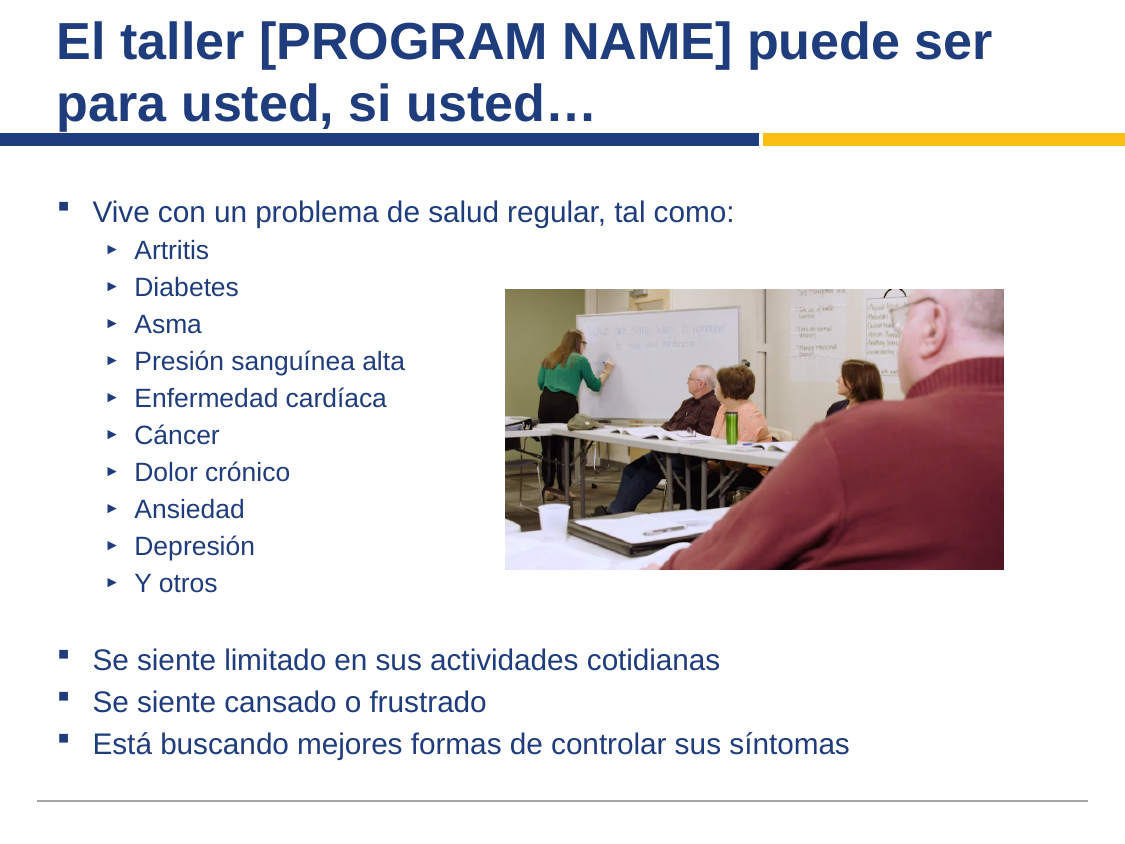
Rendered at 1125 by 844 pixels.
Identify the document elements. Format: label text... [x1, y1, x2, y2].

list Vive con un problema de salud regular, tal como: Artritis Diabetes Asma Presión sanguínea alta Enfermedad cardíaca Cáncer Dolor crónico Ansiedad Depresión Y otros Se siente limitado en sus actividades cotidianas Se siente cansado o frustrado Está buscando mejores formas de controlar sus síntomas [42, 184, 1069, 777]
title El taller [PROGRAM NAME] puede ser para usted, si usted… [42, 0, 1069, 112]
picture [505, 289, 1004, 570]
